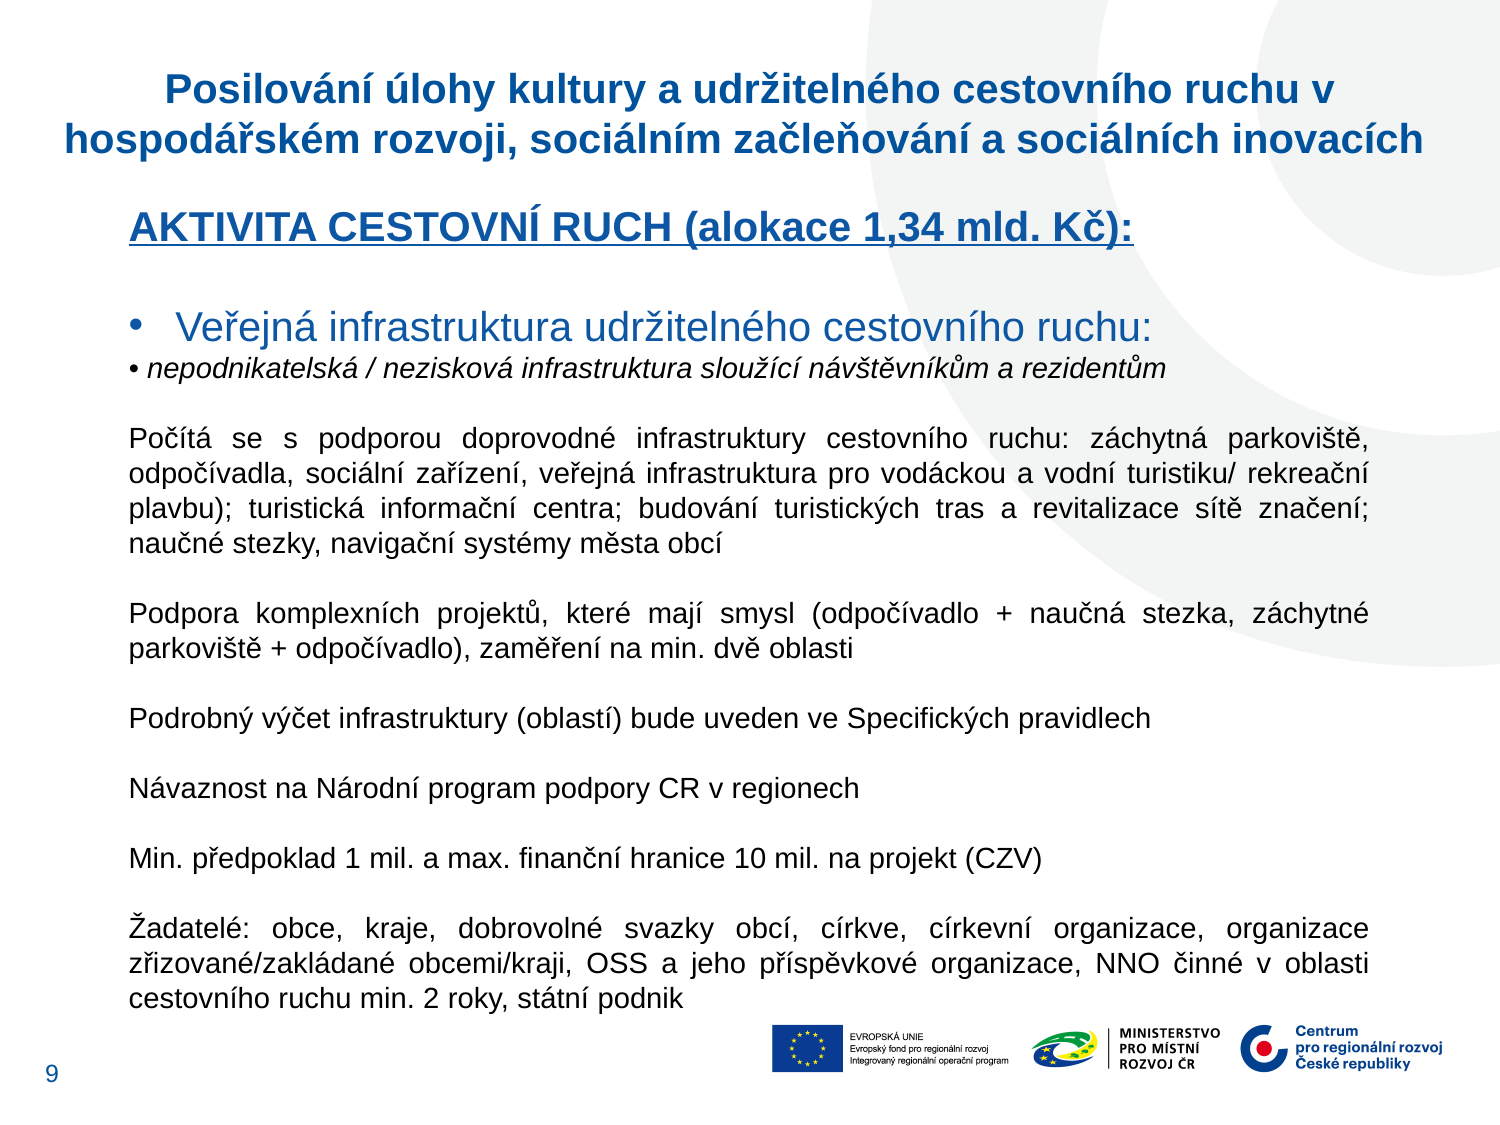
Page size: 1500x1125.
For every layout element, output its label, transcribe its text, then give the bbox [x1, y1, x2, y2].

text_box Posilování úlohy kultury a udržitelného cestovního ruchu v hospodářském rozvoji, sociálním začleňování a sociálních inovacích [47, 54, 1453, 220]
picture [0, 0, 1500, 1125]
text_box AKTIVITA CESTOVNÍ RUCH (alokace 1,34 mld. Kč): Veřejná infrastruktura udržitelného cestovního ruchu: • nepodnikatelská / nezisková infrastruktura sloužící návštěvníkům a rezidentům Počítá se s podporou doprovodné infrastruktury cestovního ruchu: záchytná parkoviště, odpočívadla, sociální zařízení, veřejná infrastruktura pro vodáckou a vodní turistiku/ rekreační plavbu); turistická informační centra; budování turistických tras a revitalizace sítě značení; naučné stezky, navigační systémy města obcí Podpora komplexních projektů, které mají smysl (odpočívadlo + naučná stezka, záchytné parkoviště + odpočívadlo), zaměření na min. dvě oblasti Podrobný výčet infrastruktury (oblastí) bude uveden ve Specifických pravidlech Návaznost na Národní program podpory CR v regionech Min. předpoklad 1 mil. a max. finanční hranice 10 mil. na projekt (CZV) Žadatelé: obce, kraje, dobrovolné svazky obcí, církve, církevní organizace, organizace zřizované/zakládané obcemi/kraji, OSS a jeho příspěvkové organizace, NNO činné v oblasti cestovního ruchu min. 2 roky, státní podnik [113, 192, 1387, 1022]
slide_number 9 [30, 1042, 113, 1103]
